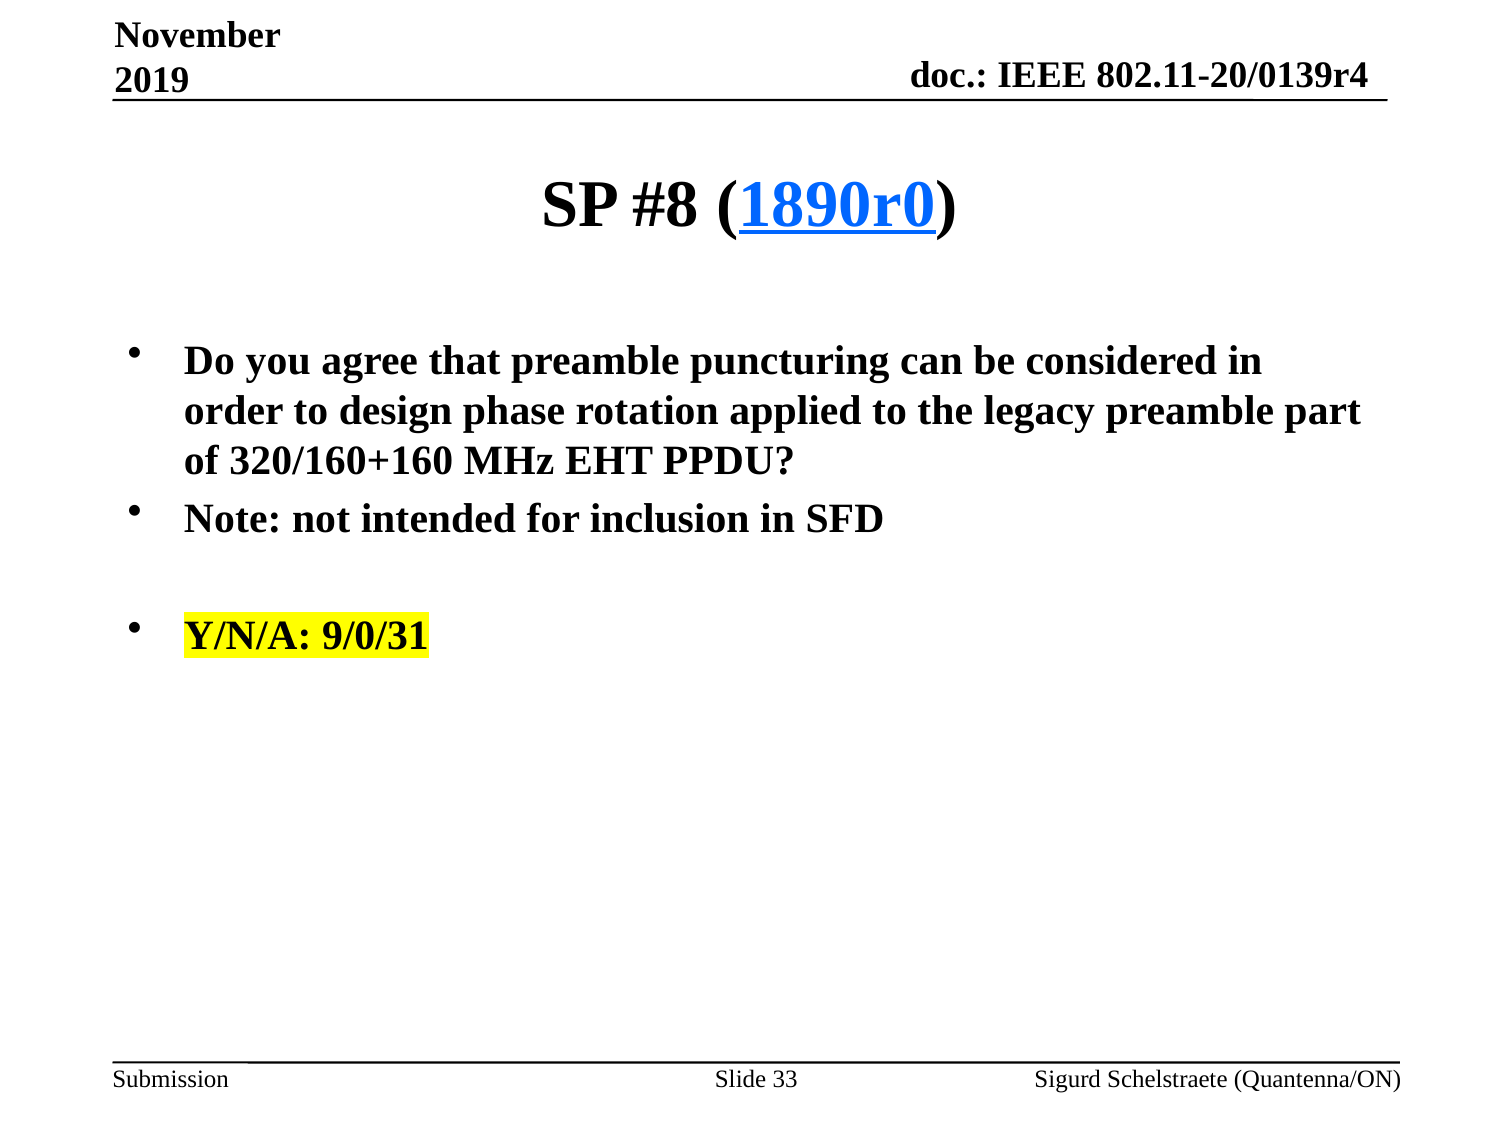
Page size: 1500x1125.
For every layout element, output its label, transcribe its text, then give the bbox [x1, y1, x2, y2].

text_box Sigurd Schelstraete (Quantenna/ON) [949, 1062, 1402, 1093]
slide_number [114, 54, 335, 101]
list Do you agree that preamble puncturing can be considered in order to design phase rotation applied to the legacy preamble part of 320/160+160 MHz EHT PPDU? Note: not intended for inclusion in SFD Y/N/A: 9/0/31 [112, 324, 1388, 1000]
slide_number Slide 33 [712, 1061, 800, 1093]
title SP #8 (1890r0) [112, 112, 1388, 288]
